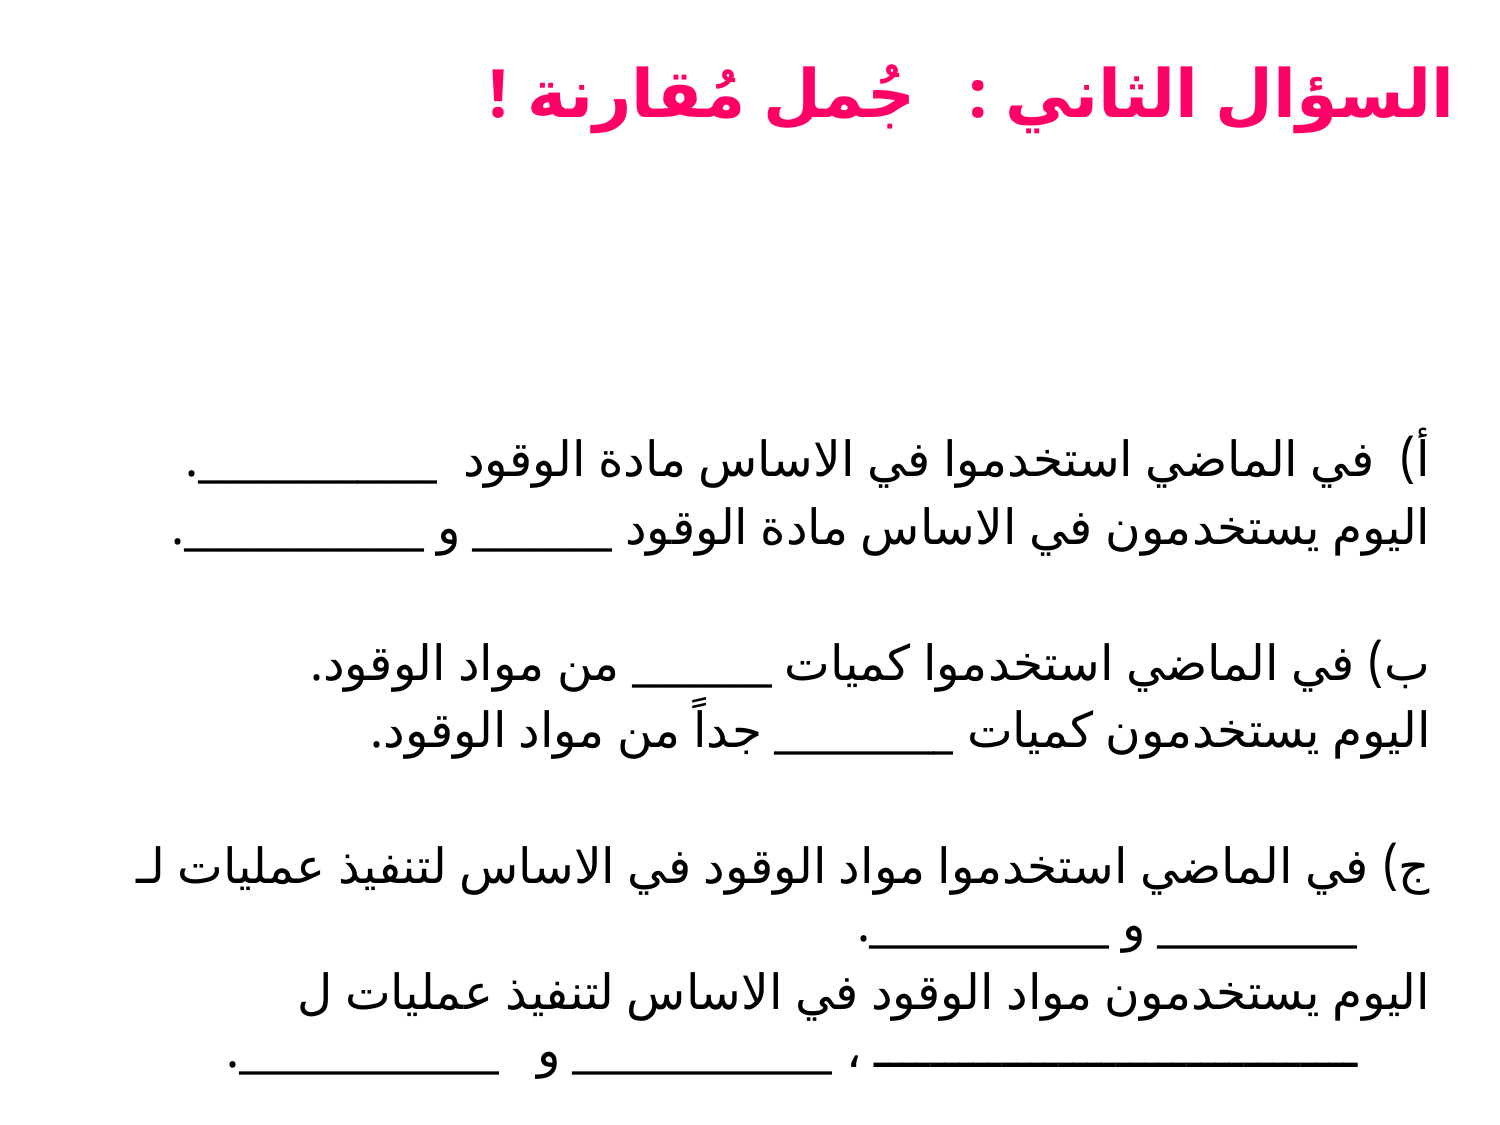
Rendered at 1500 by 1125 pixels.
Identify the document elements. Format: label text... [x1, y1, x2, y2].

title السؤال الثاني : جُمل مُقارنة ! [194, 42, 1470, 267]
list أ) في الماضي استخدموا في الاساس مادة الوقود ____________. اليوم يستخدمون في الاساس مادة الوقود _______ و ____________. ب) في الماضي استخدموا كميات _______ من مواد الوقود. اليوم يستخدمون كميات _________ جداً من مواد الوقود. ج) في الماضي استخدموا مواد الوقود في الاساس لتنفيذ عمليات لـ __________ و ____________. اليوم يستخدمون مواد الوقود في الاساس لتنفيذ عمليات ل ــــــــــــــــــــــــــــــــــ ، _____________ و _____________. [76, 420, 1447, 1125]
